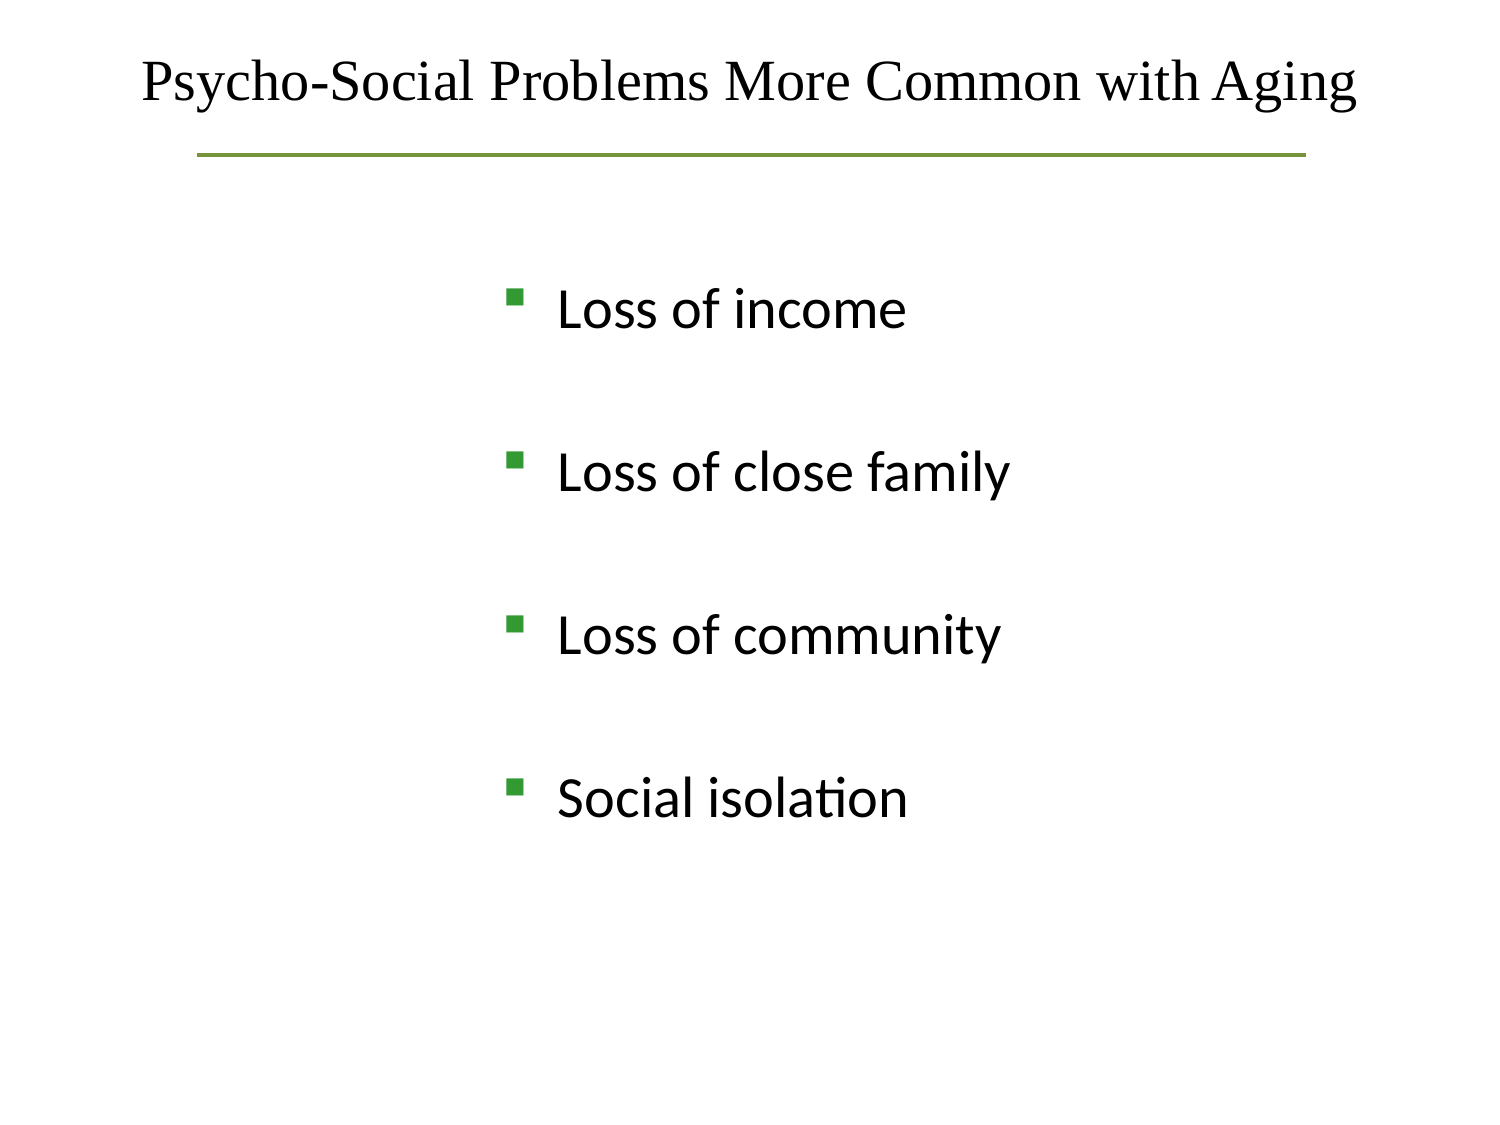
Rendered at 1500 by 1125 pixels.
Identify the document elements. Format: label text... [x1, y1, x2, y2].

text_box Psycho-Social Problems More Common with Aging [0, 34, 1500, 120]
list Loss of income Loss of close family Loss of community Social isolation [486, 262, 1051, 857]
